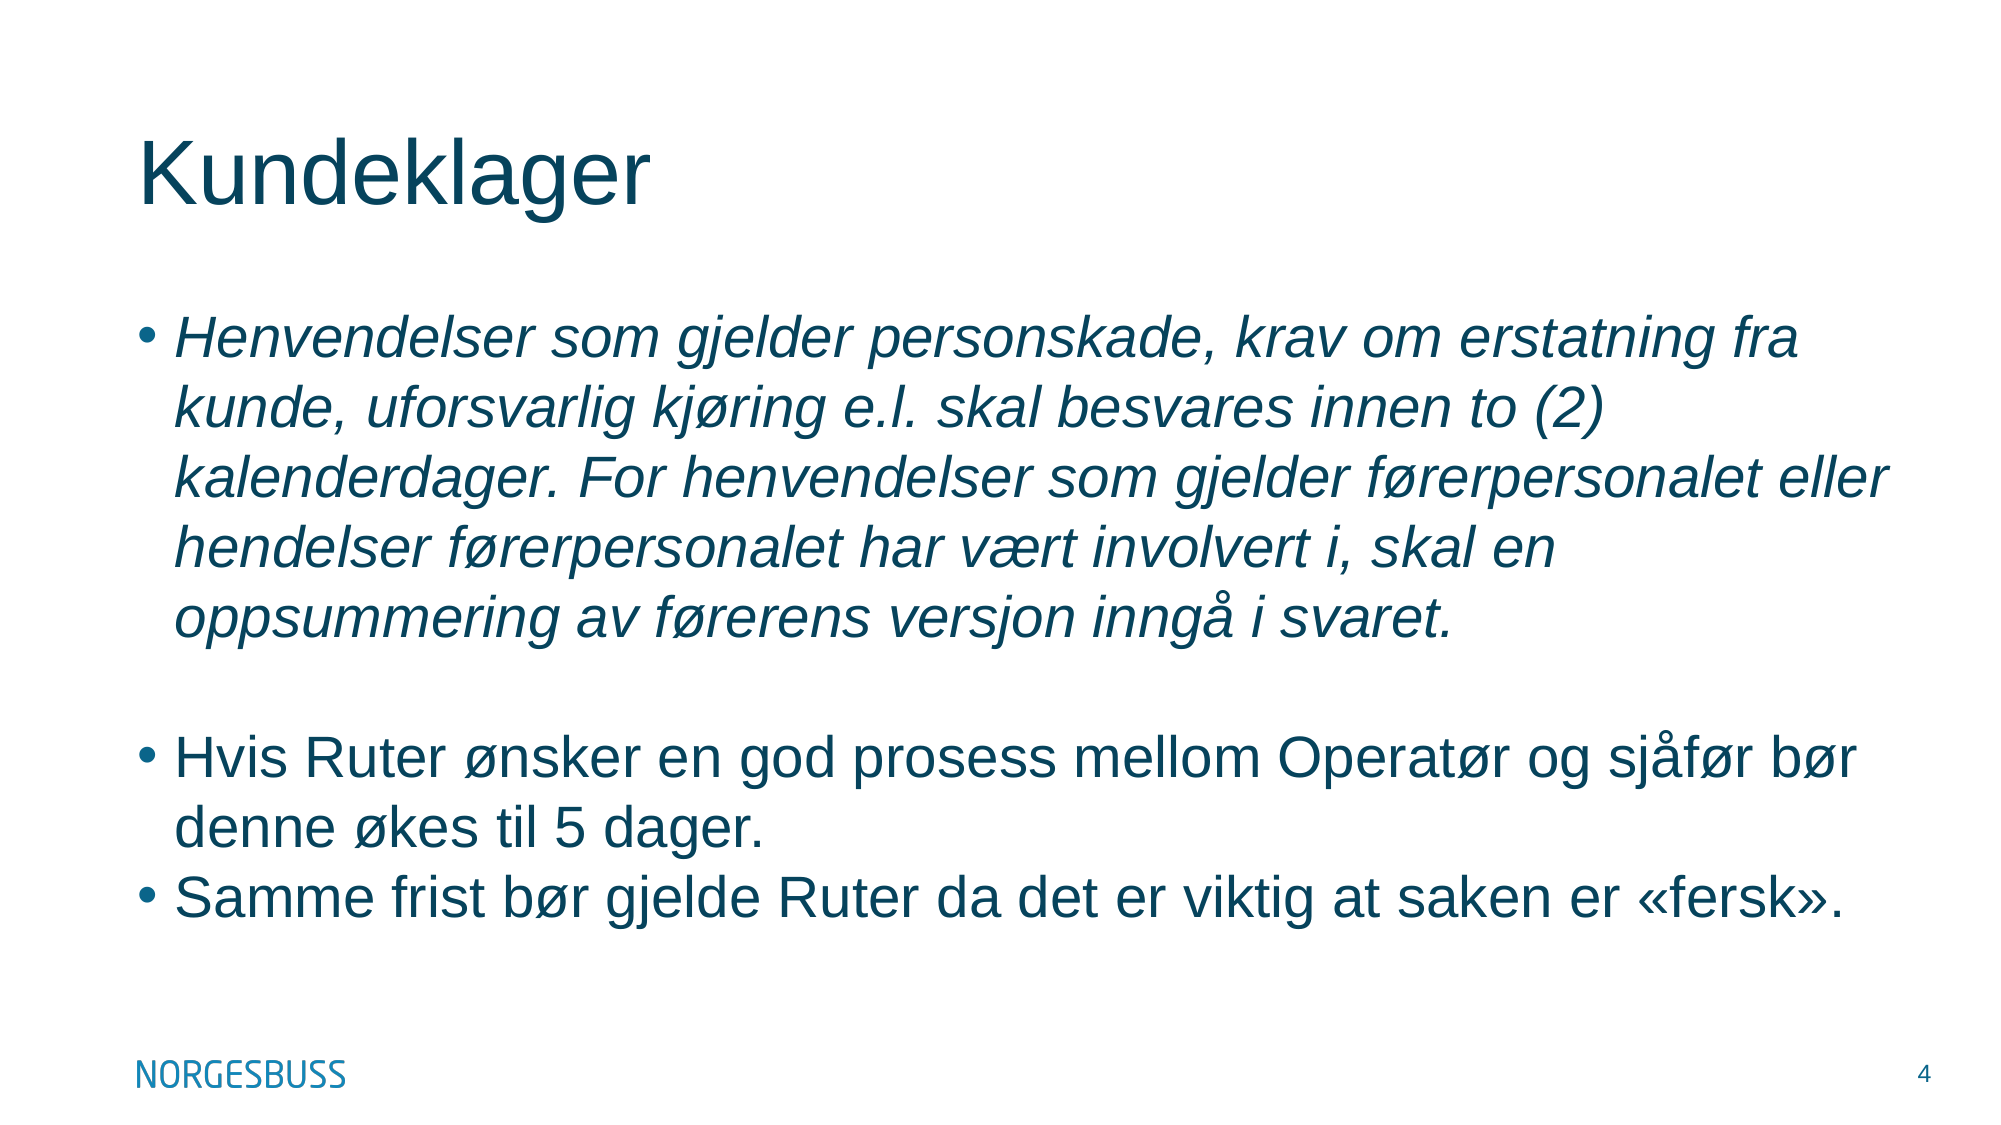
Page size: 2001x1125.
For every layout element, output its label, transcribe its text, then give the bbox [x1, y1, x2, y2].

list Henvendelser som gjelder personskade, krav om erstatning fra kunde, uforsvarlig kjøring e.l. skal besvares innen to (2) kalenderdager. For henvendelser som gjelder førerpersonalet eller hendelser førerpersonalet har vært involvert i, skal en oppsummering av førerens versjon inngå i svaret. Hvis Ruter ønsker en god prosess mellom Operatør og sjåfør bør denne økes til 5 dager. Samme frist bør gjelde Ruter da det er viktig at saken er «fersk». [137, 299, 1932, 1012]
picture [137, 1060, 345, 1088]
slide_number 4 [1803, 1057, 1932, 1088]
title Kundeklager [137, 113, 1932, 225]
